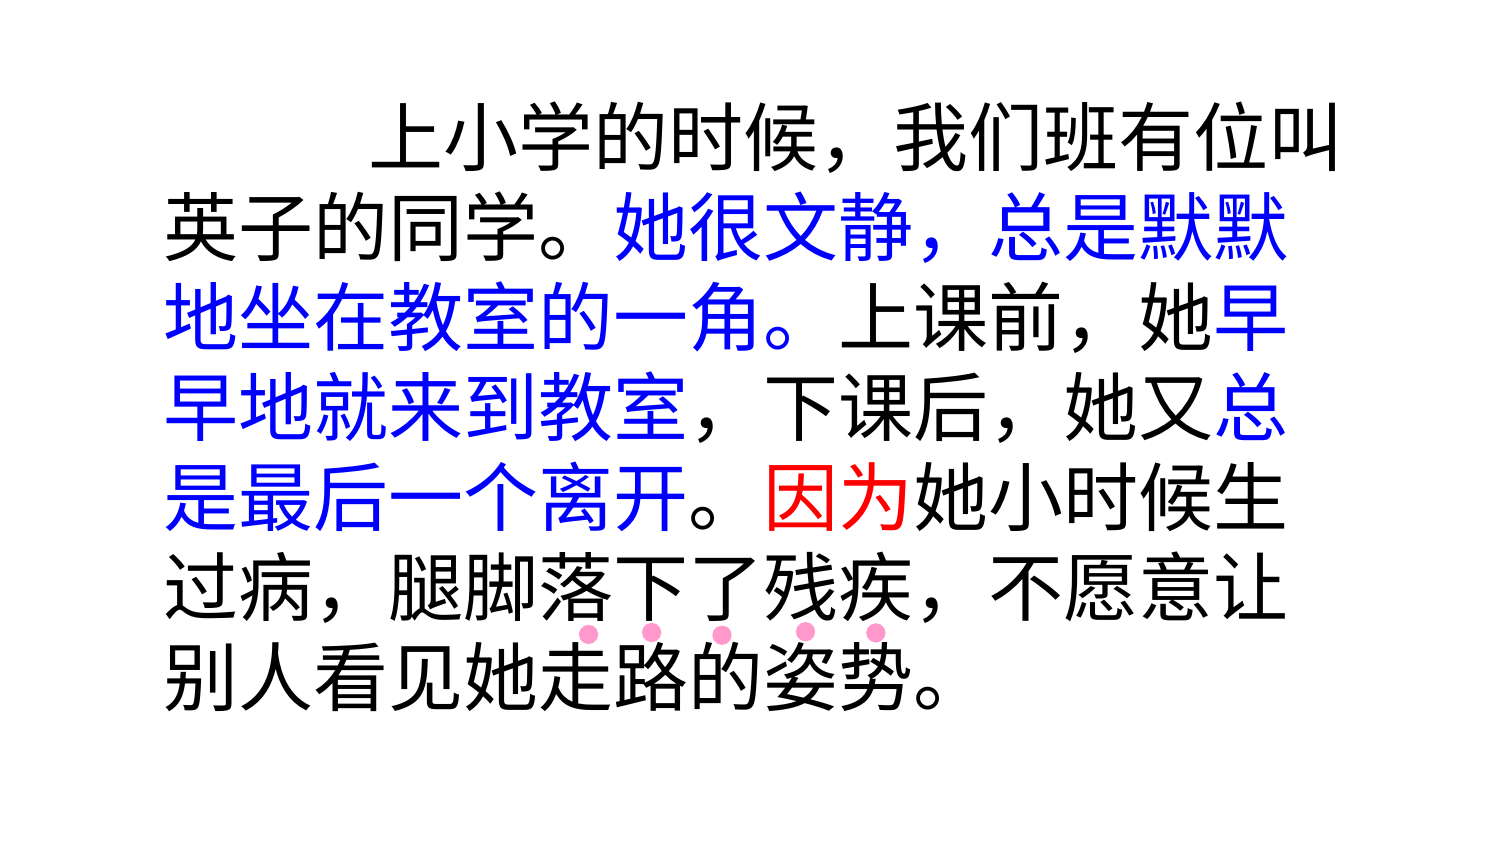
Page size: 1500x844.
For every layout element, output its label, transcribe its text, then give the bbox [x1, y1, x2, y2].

text_box [713, 626, 731, 645]
text_box [579, 625, 598, 644]
text_box 上小学的时候，我们班有位叫英子的同学。她很文静，总是默默地坐在教室的一角。上课前，她早早地就来到教室，下课后，她又总是最后一个离开。因为她小时候生过病，腿脚落下了残疾，不愿意让别人看见她走路的姿势。 [152, 85, 1373, 727]
text_box [796, 622, 815, 641]
text_box [642, 623, 661, 642]
text_box [866, 624, 885, 642]
